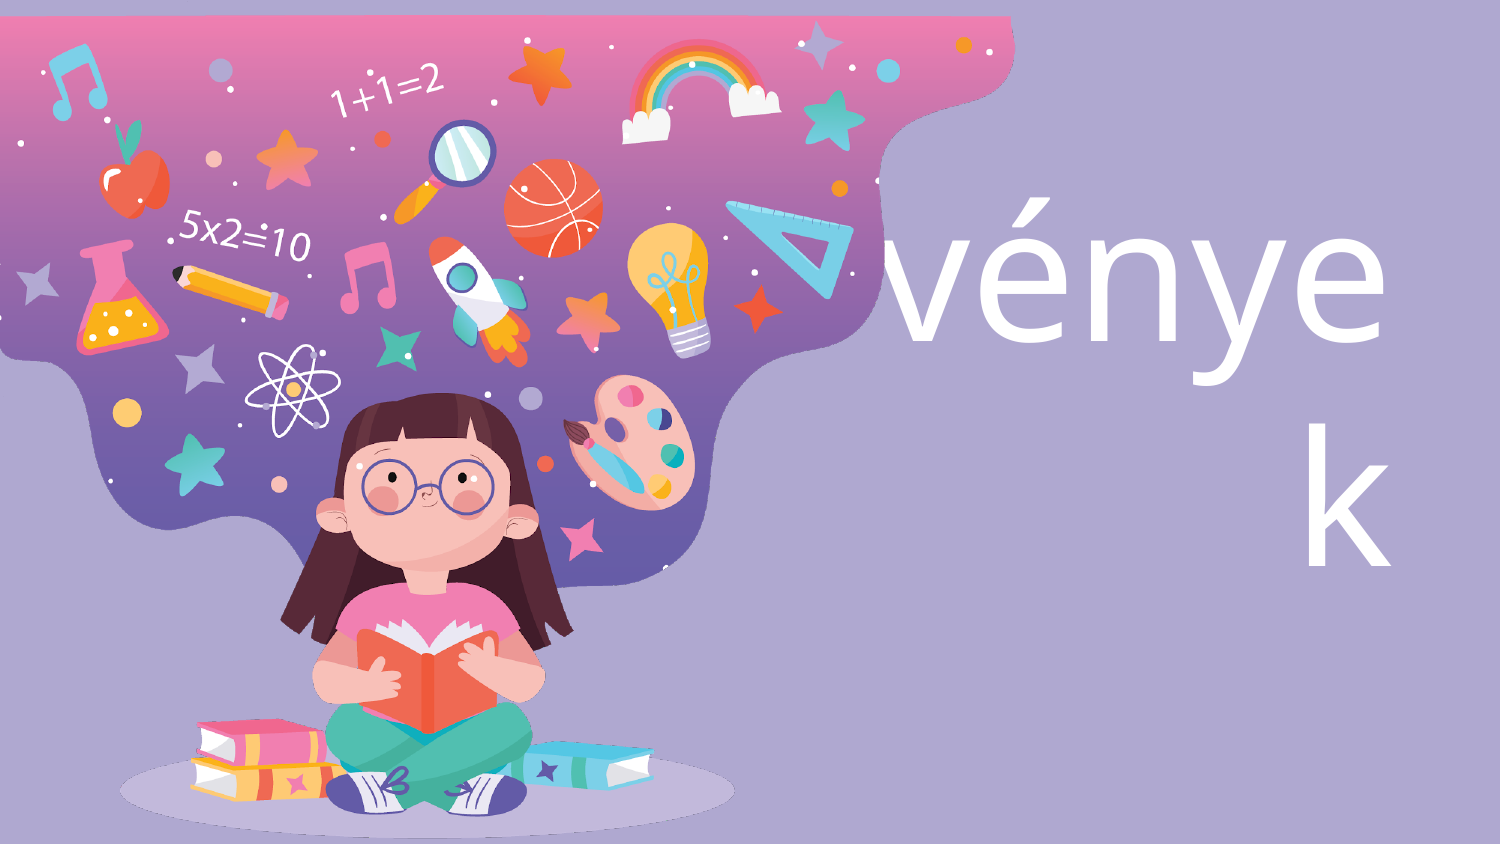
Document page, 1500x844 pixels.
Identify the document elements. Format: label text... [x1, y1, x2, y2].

title Növények [1036, 347, 1409, 619]
picture [0, 15, 1032, 844]
